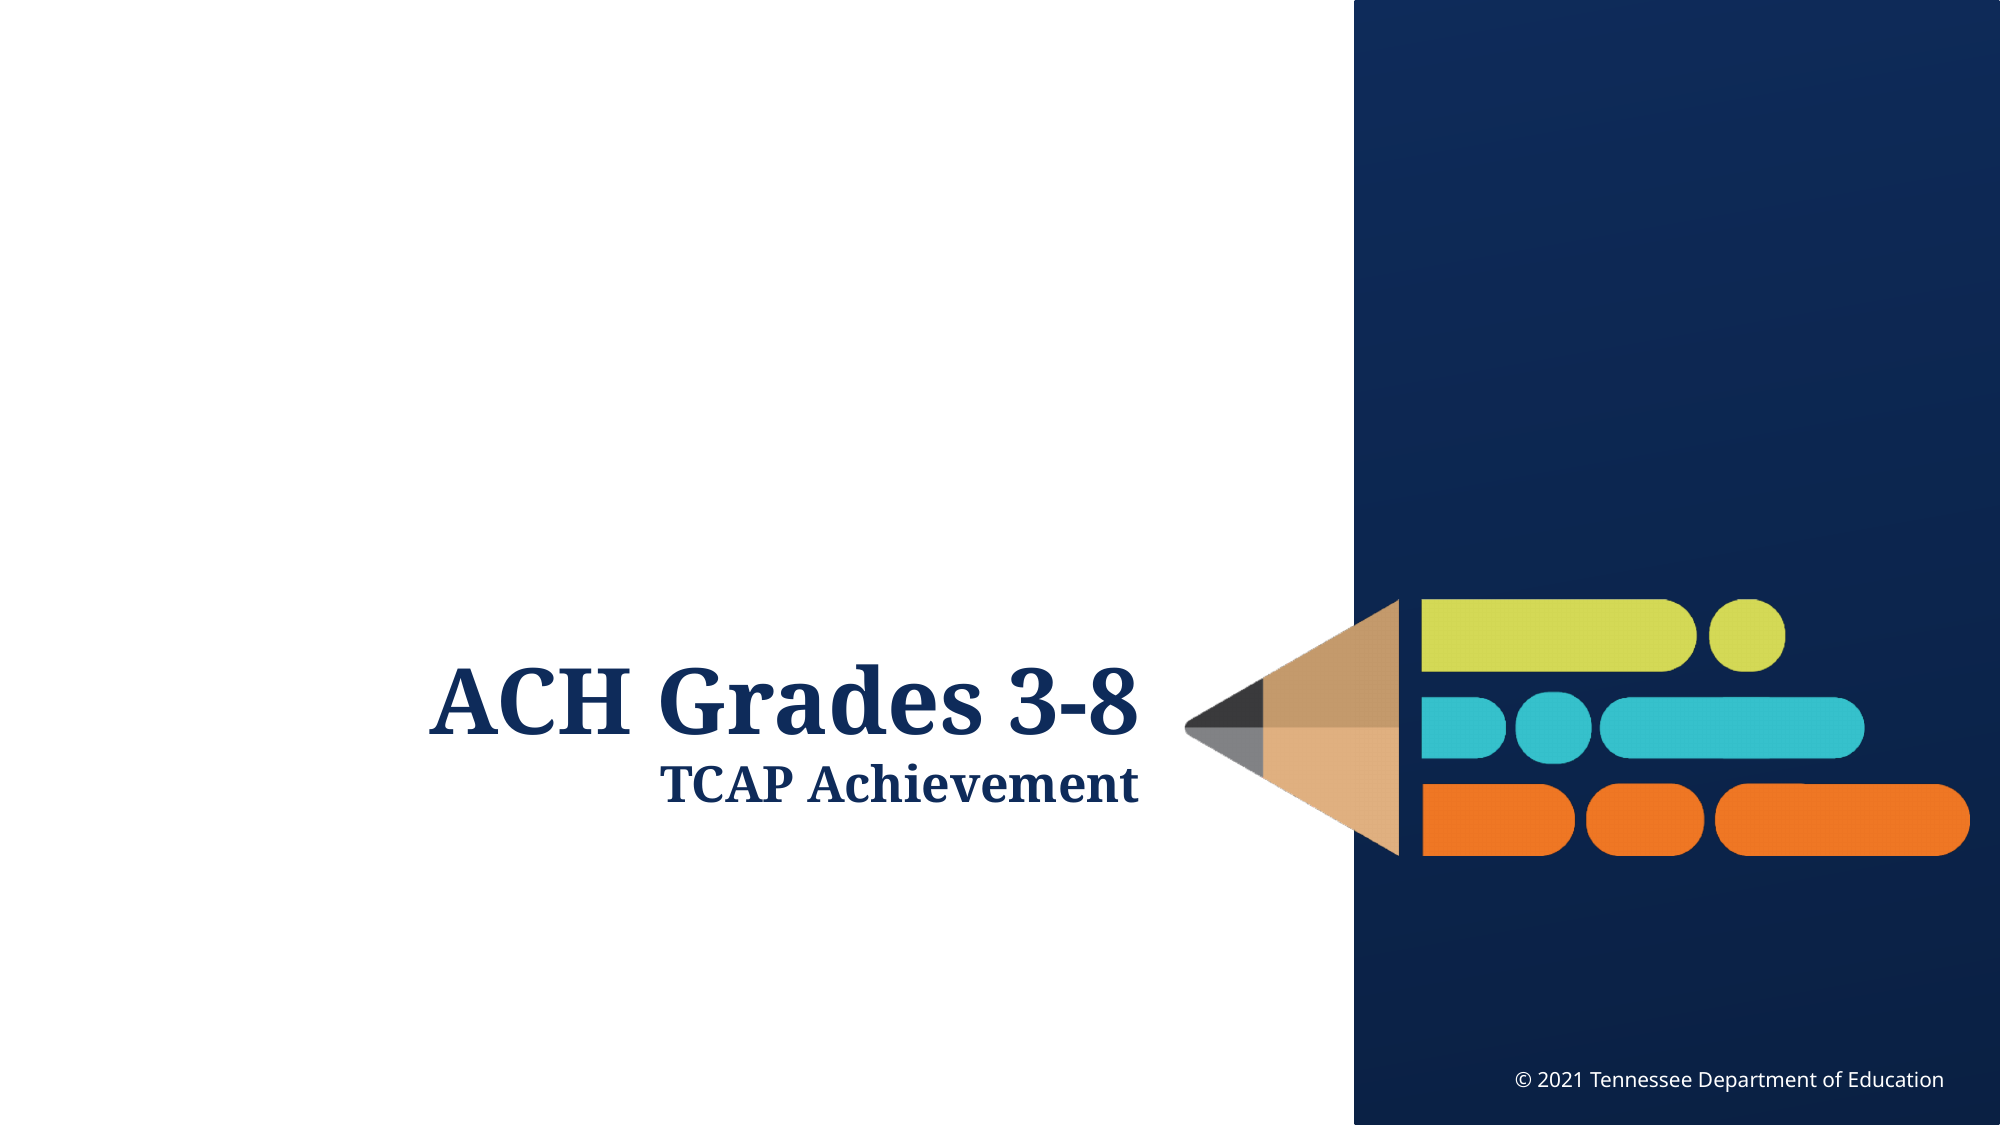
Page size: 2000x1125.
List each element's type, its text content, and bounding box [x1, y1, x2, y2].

picture [1185, 600, 1970, 856]
title ACH Grades 3-8 TCAP Achievement [76, 635, 1156, 820]
